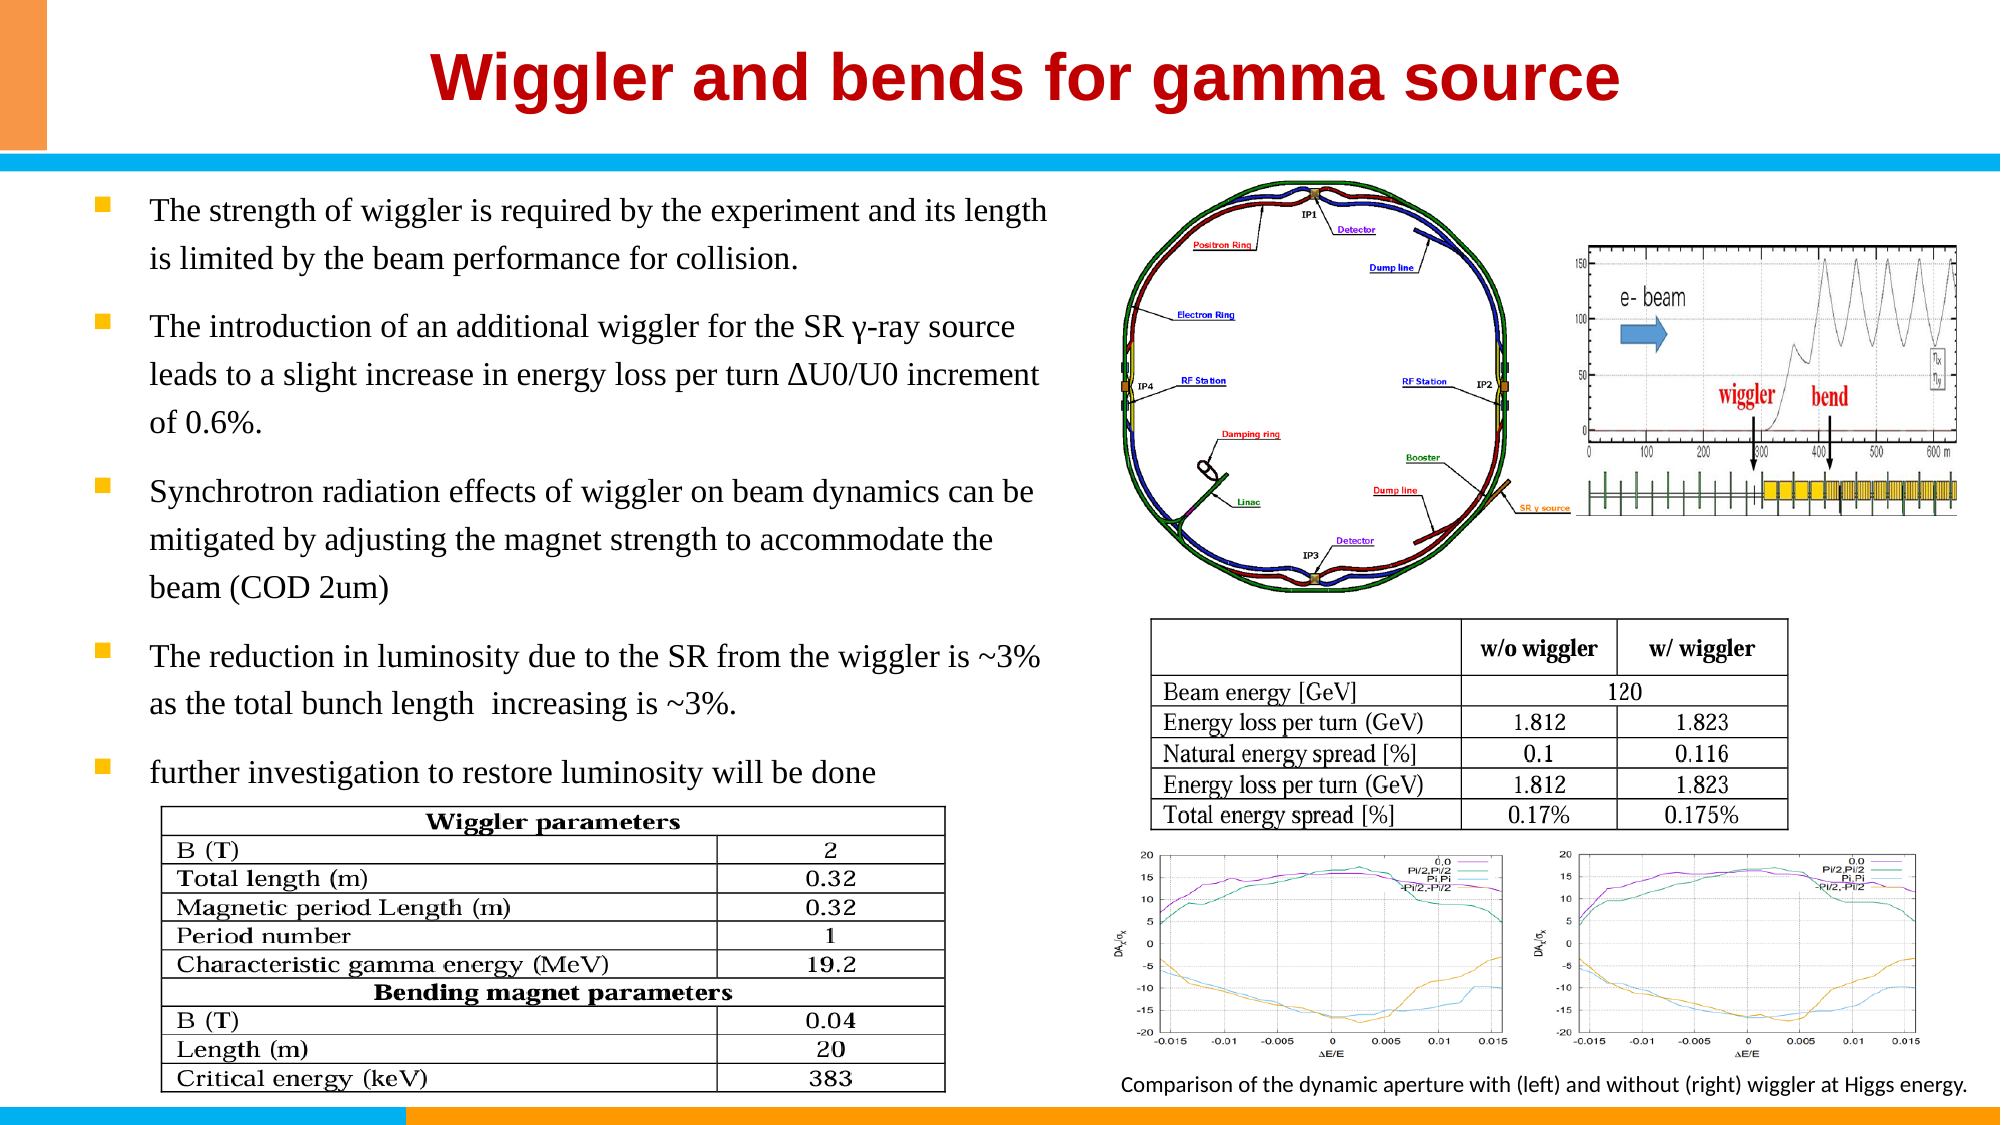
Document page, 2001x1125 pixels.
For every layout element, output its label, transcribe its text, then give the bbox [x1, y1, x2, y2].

text_box The strength of wiggler is required by the experiment and its length is limited by the beam performance for collision. The introduction of an additional wiggler for the SR γ-ray source leads to a slight increase in energy loss per turn ∆U0/U0 increment of 0.6%. Synchrotron radiation effects of wiggler on beam dynamics can be mitigated by adjusting the magnet strength to accommodate the beam (COD 2um) The reduction in luminosity due to the SR from the wiggler is ~3% as the total bunch length increasing is ~3%. further investigation to restore luminosity will be done [78, 172, 1083, 798]
text_box Comparison of the dynamic aperture with (left) and without (right) wiggler at Higgs energy. [1106, 1061, 2000, 1105]
picture [1106, 172, 1957, 598]
picture [149, 798, 953, 1103]
text_box Wiggler and bends for gamma source [55, 19, 1998, 140]
picture [1106, 842, 1928, 1063]
picture [1141, 609, 1794, 838]
